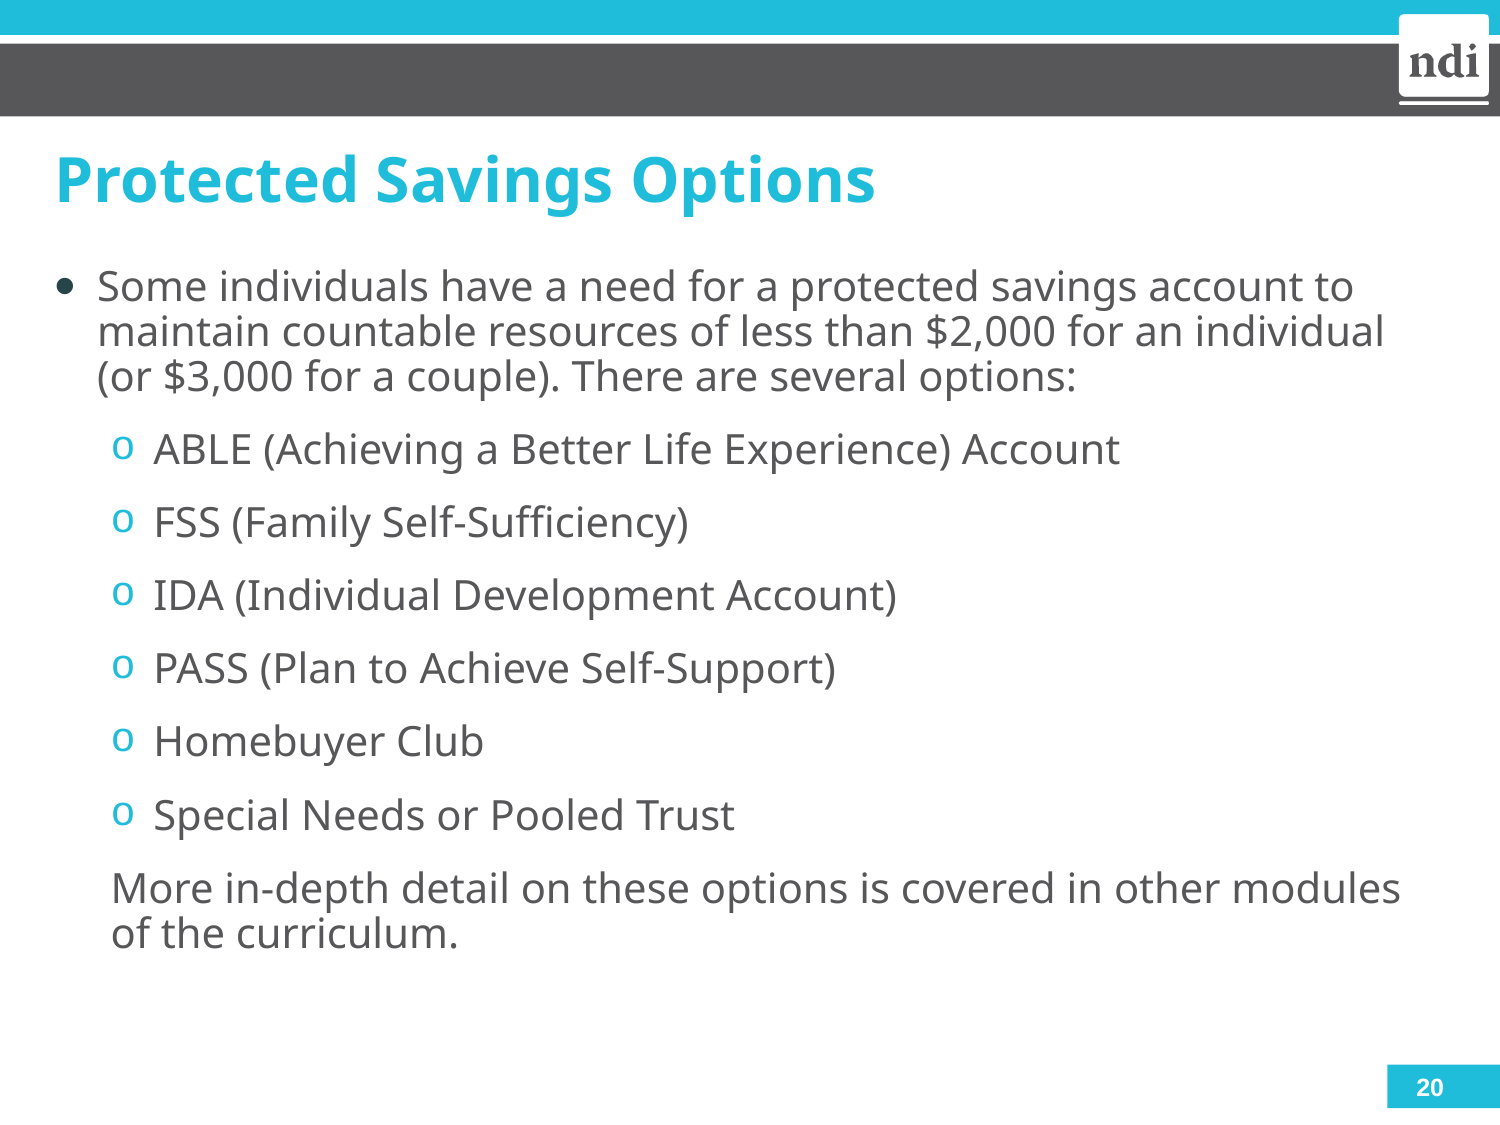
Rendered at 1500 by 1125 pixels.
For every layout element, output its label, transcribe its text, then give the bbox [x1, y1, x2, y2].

list Some individuals have a need for a protected savings account to maintain countable resources of less than $2,000 for an individual (or $3,000 for a couple). There are several options: ABLE (Achieving a Better Life Experience) Account FSS (Family Self-Sufficiency) IDA (Individual Development Account) PASS (Plan to Achieve Self-Support) Homebuyer Club Special Needs or Pooled Trust More in-depth detail on these options is covered in other modules of the curriculum. [39, 257, 1454, 1054]
slide_number 20 [1387, 1064, 1460, 1109]
title Protected Savings Options [39, 129, 1454, 235]
picture [1387, 8, 1500, 110]
